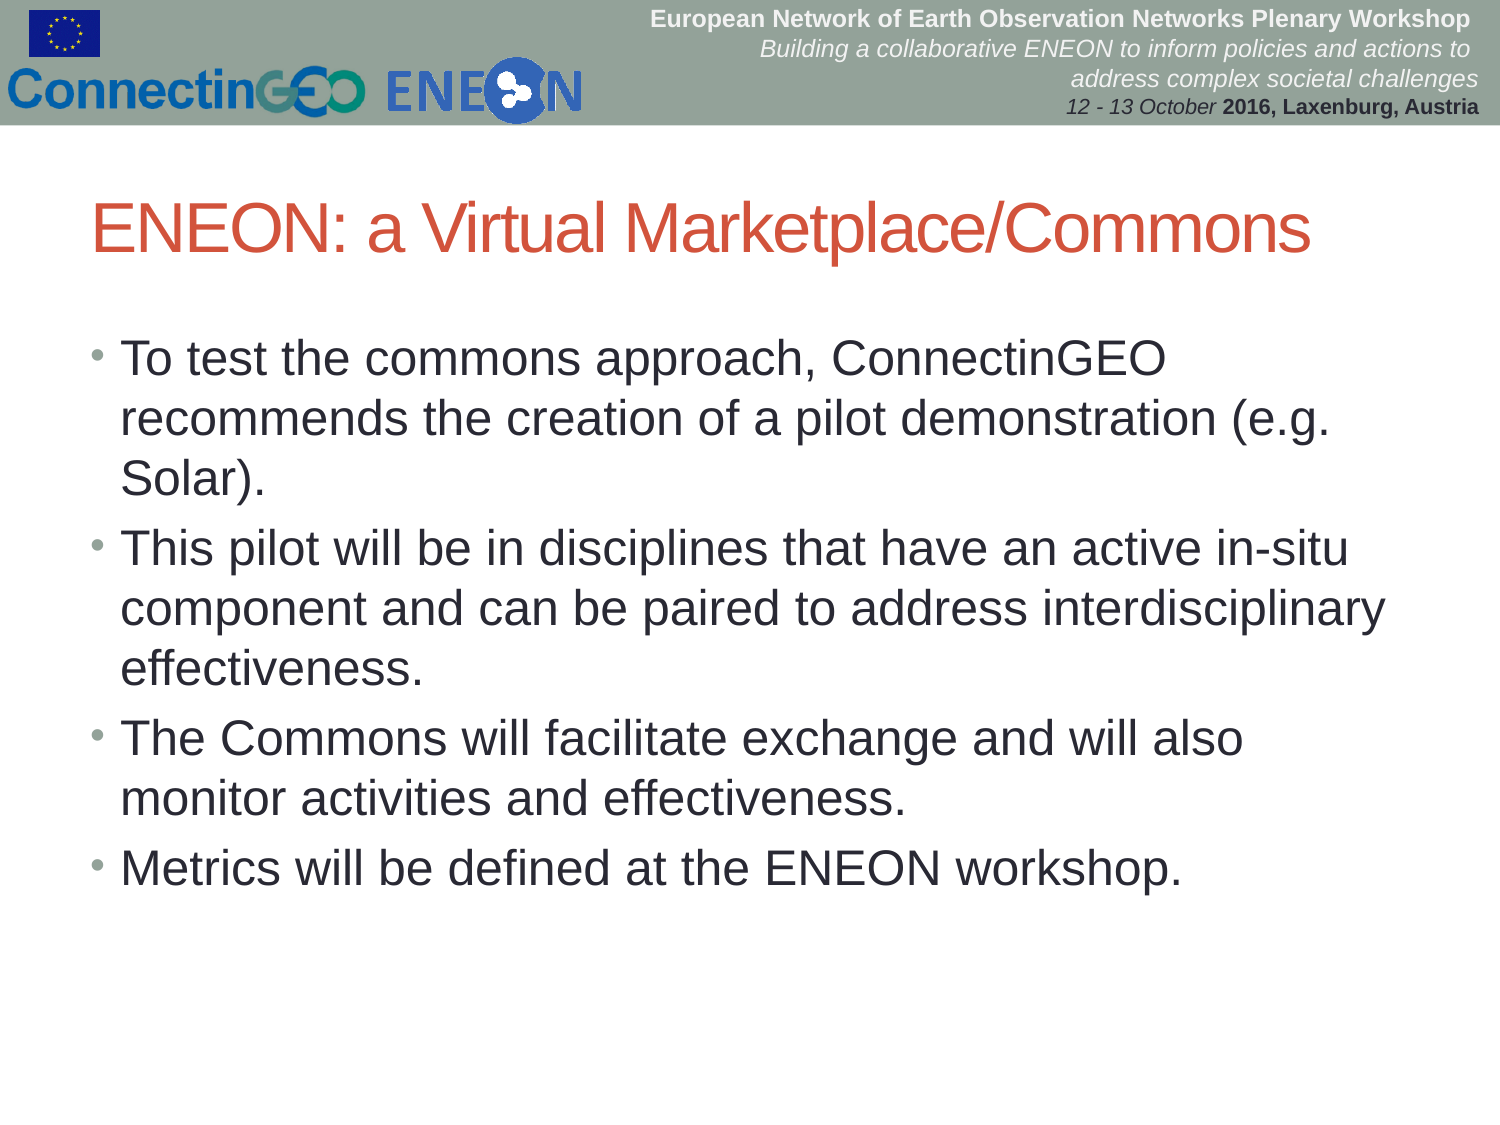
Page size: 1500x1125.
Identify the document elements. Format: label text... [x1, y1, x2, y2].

list To test the commons approach, ConnectinGEO recommends the creation of a pilot demonstration (e.g. Solar). This pilot will be in disciplines that have an active in-situ component and can be paired to address interdisciplinary effectiveness. The Commons will facilitate exchange and will also monitor activities and effectiveness. Metrics will be defined at the ENEON workshop. [75, 317, 1425, 1118]
picture [29, 10, 100, 57]
title ENEON: a Virtual Marketplace/Commons [75, 142, 1425, 306]
picture [7, 63, 368, 119]
picture [385, 53, 582, 126]
